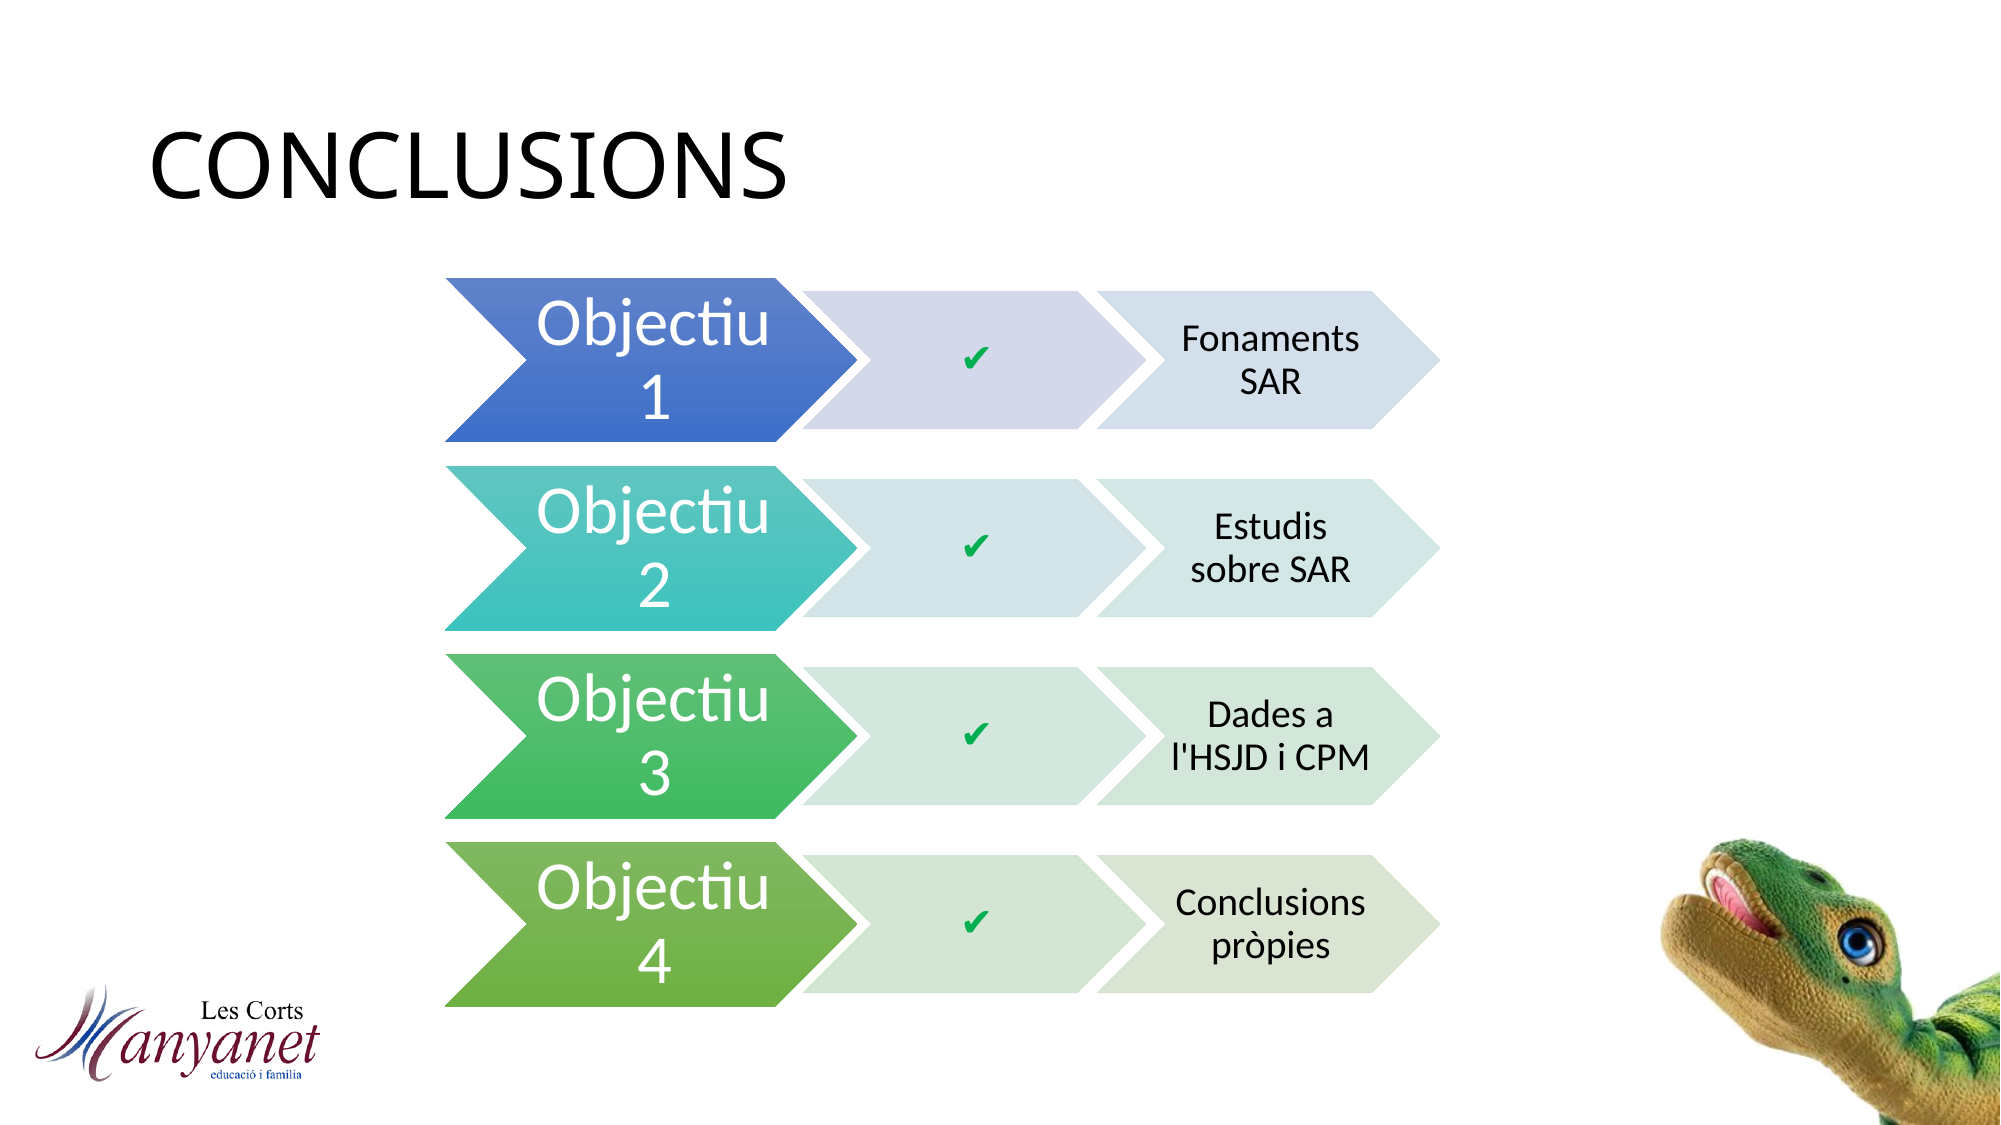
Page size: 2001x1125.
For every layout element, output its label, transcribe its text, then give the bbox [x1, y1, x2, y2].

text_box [333, 277, 1552, 1007]
picture [35, 983, 320, 1088]
title CONCLUSIONS [132, 59, 1858, 278]
picture [1649, 832, 2000, 1125]
